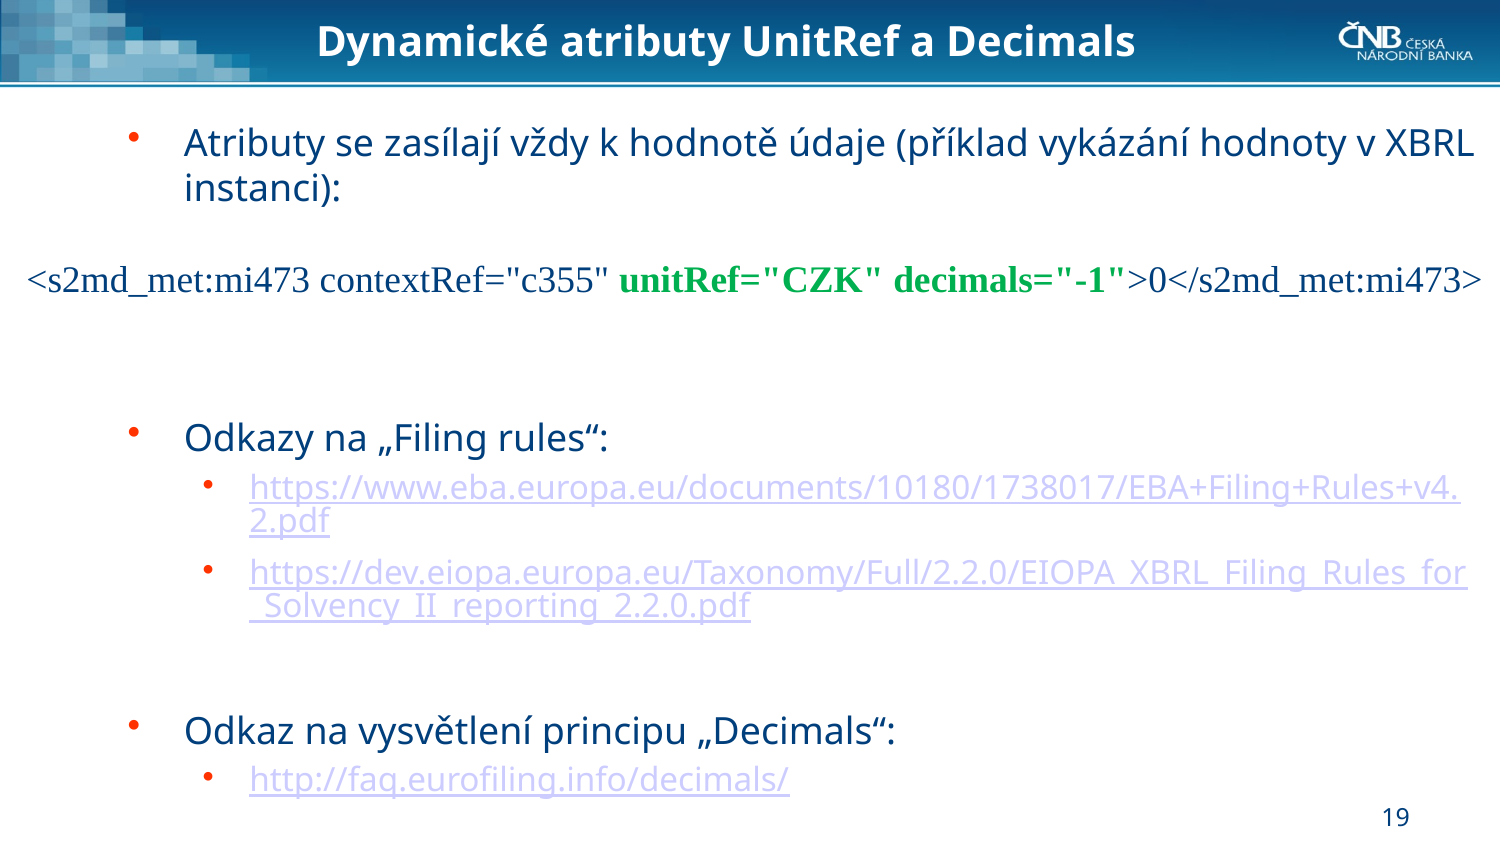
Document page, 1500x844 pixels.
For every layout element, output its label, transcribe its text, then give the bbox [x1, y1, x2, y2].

slide_number 19 [1074, 793, 1425, 839]
picture [0, 0, 1500, 89]
title Dynamické atributy UnitRef a Decimals [301, 8, 1329, 71]
list Atributy se zasílají vždy k hodnotě údaje (příklad vykázání hodnoty v XBRL instanci): Odkazy na „Filing rules“: https://www.eba.europa.eu/documents/10180/1738017/EBA+Filing+Rules+v4.2.pdf https://dev.eiopa.europa.eu/Taxonomy/Full/2.2.0/EIOPA_XBRL_Filing_Rules_for_Solvency_II_reporting_2.2.0.pdf Odkaz na vysvětlení principu „Decimals“: http://faq.eurofiling.info/decimals/ [112, 308, 1495, 786]
list Atributy se zasílají vždy k hodnotě údaje (příklad vykázání hodnoty v XBRL instanci): Odkazy na „Filing rules“: https://www.eba.europa.eu/documents/10180/1738017/EBA+Filing+Rules+v4.2.pdf https://dev.eiopa.europa.eu/Taxonomy/Full/2.2.0/EIOPA_XBRL_Filing_Rules_for_Solvency_II_reporting_2.2.0.pdf Odkaz na vysvětlení principu „Decimals“: http://faq.eurofiling.info/decimals/ [112, 111, 1495, 247]
text_box <s2md_met:mi473 contextRef="c355" unitRef="CZK" decimals="-1">0</s2md_met:mi473> [0, 247, 1500, 308]
